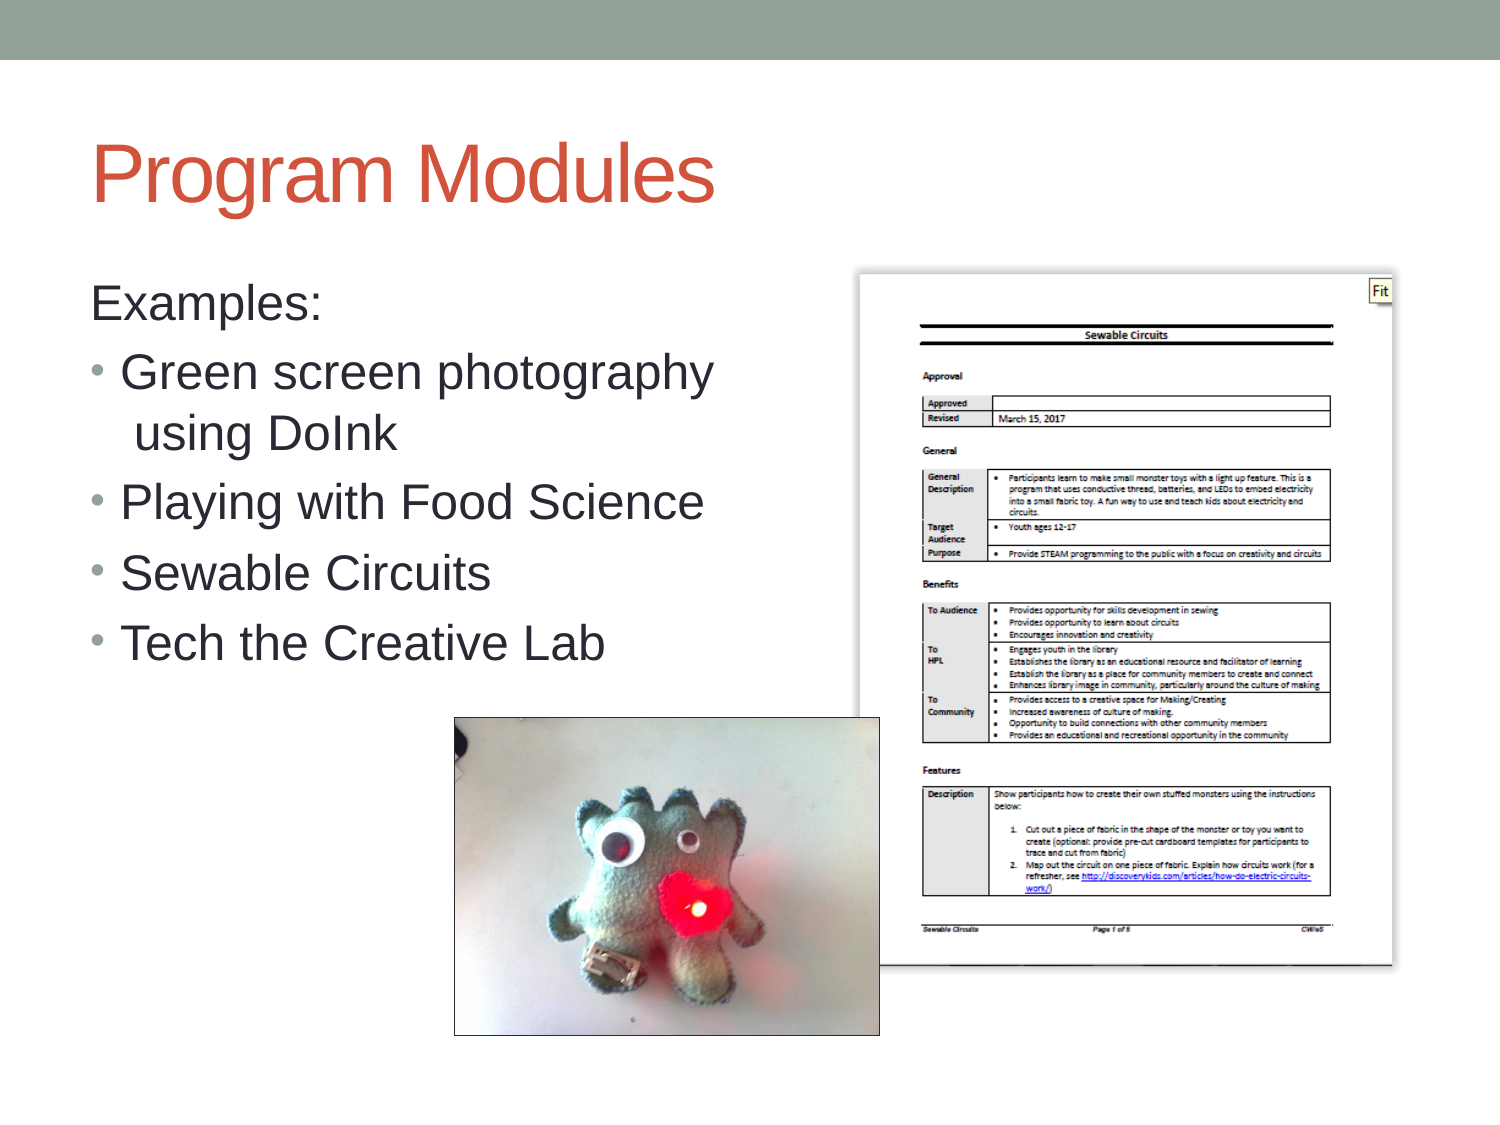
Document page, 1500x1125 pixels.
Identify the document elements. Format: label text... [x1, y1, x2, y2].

list Examples: Green screen photography using DoInk Playing with Food Science Sewable Circuits Tech the Creative Lab [75, 262, 1425, 1063]
picture [454, 262, 1403, 1036]
title Program Modules [75, 87, 1425, 250]
